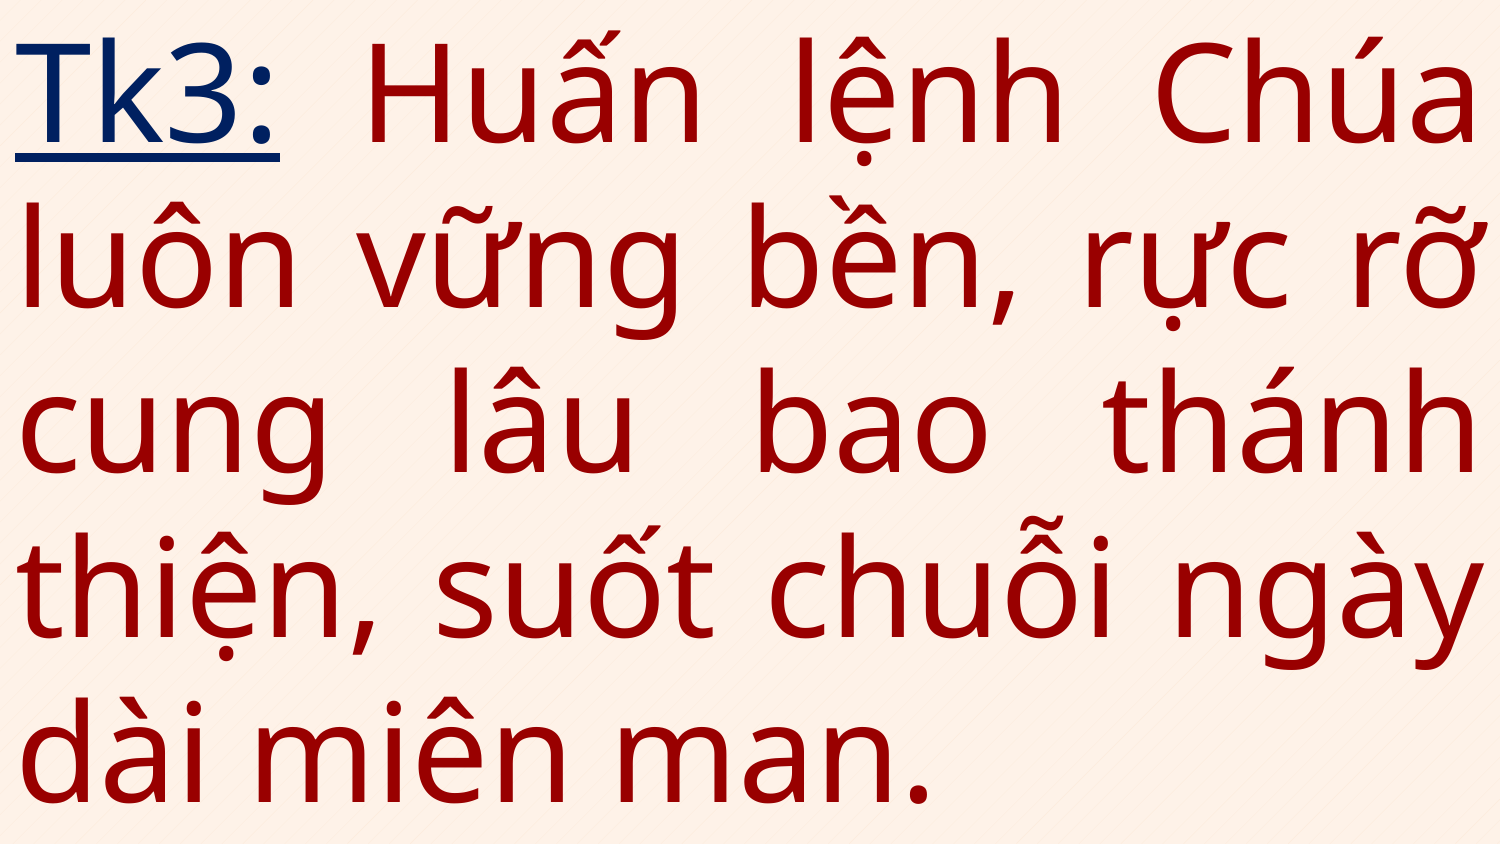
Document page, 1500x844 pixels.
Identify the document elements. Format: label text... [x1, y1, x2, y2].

title Tk3: Huấn lệnh Chúa luôn vững bền, rực rỡ cung lâu bao thánh thiện, suốt chuỗi ngày dài miên man. [0, 0, 1500, 835]
